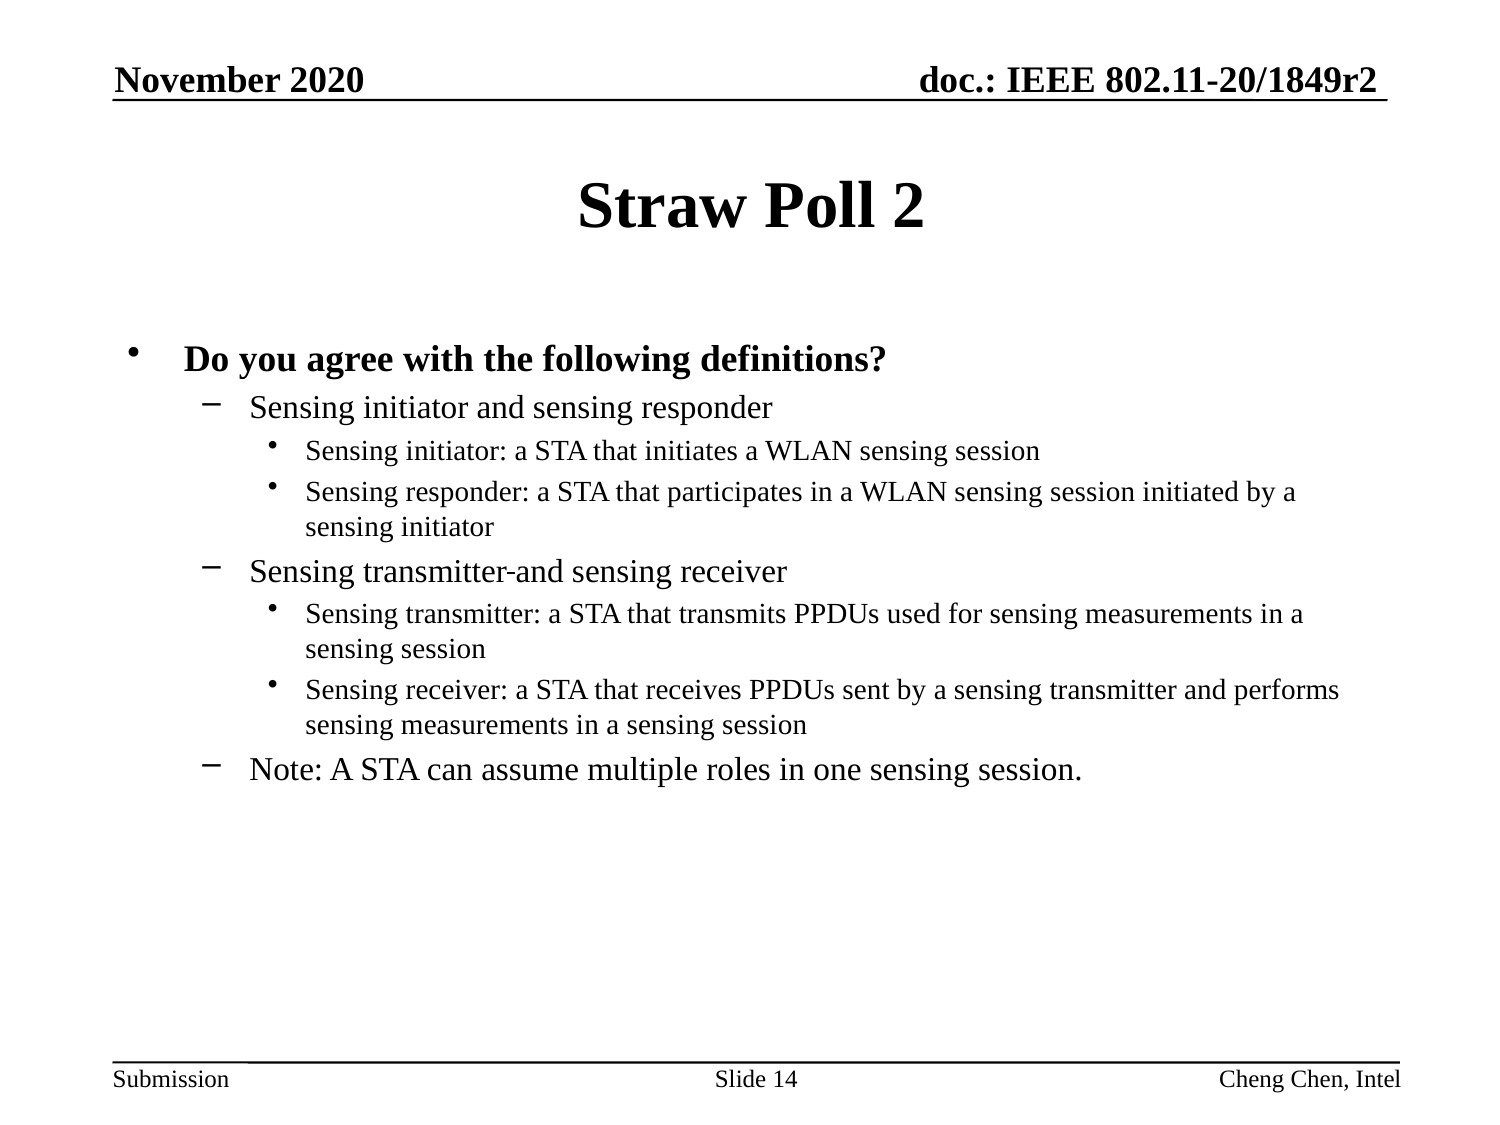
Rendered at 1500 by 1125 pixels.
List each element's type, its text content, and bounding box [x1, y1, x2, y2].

list Do you agree with the following definitions? Sensing initiator and sensing responder Sensing initiator: a STA that initiates a WLAN sensing session Sensing responder: a STA that participates in a WLAN sensing session initiated by a sensing initiator Sensing transmitter and sensing receiver Sensing transmitter: a STA that transmits PPDUs used for sensing measurements in a sensing session Sensing receiver: a STA that receives PPDUs sent by a sensing transmitter and performs sensing measurements in a sensing session Note: A STA can assume multiple roles in one sensing session. [112, 326, 1388, 1002]
title Straw Poll 2 [114, 113, 1390, 289]
slide_number Slide 14 [712, 1061, 800, 1093]
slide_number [114, 54, 368, 101]
footer Cheng Chen, Intel [1186, 1061, 1402, 1093]
